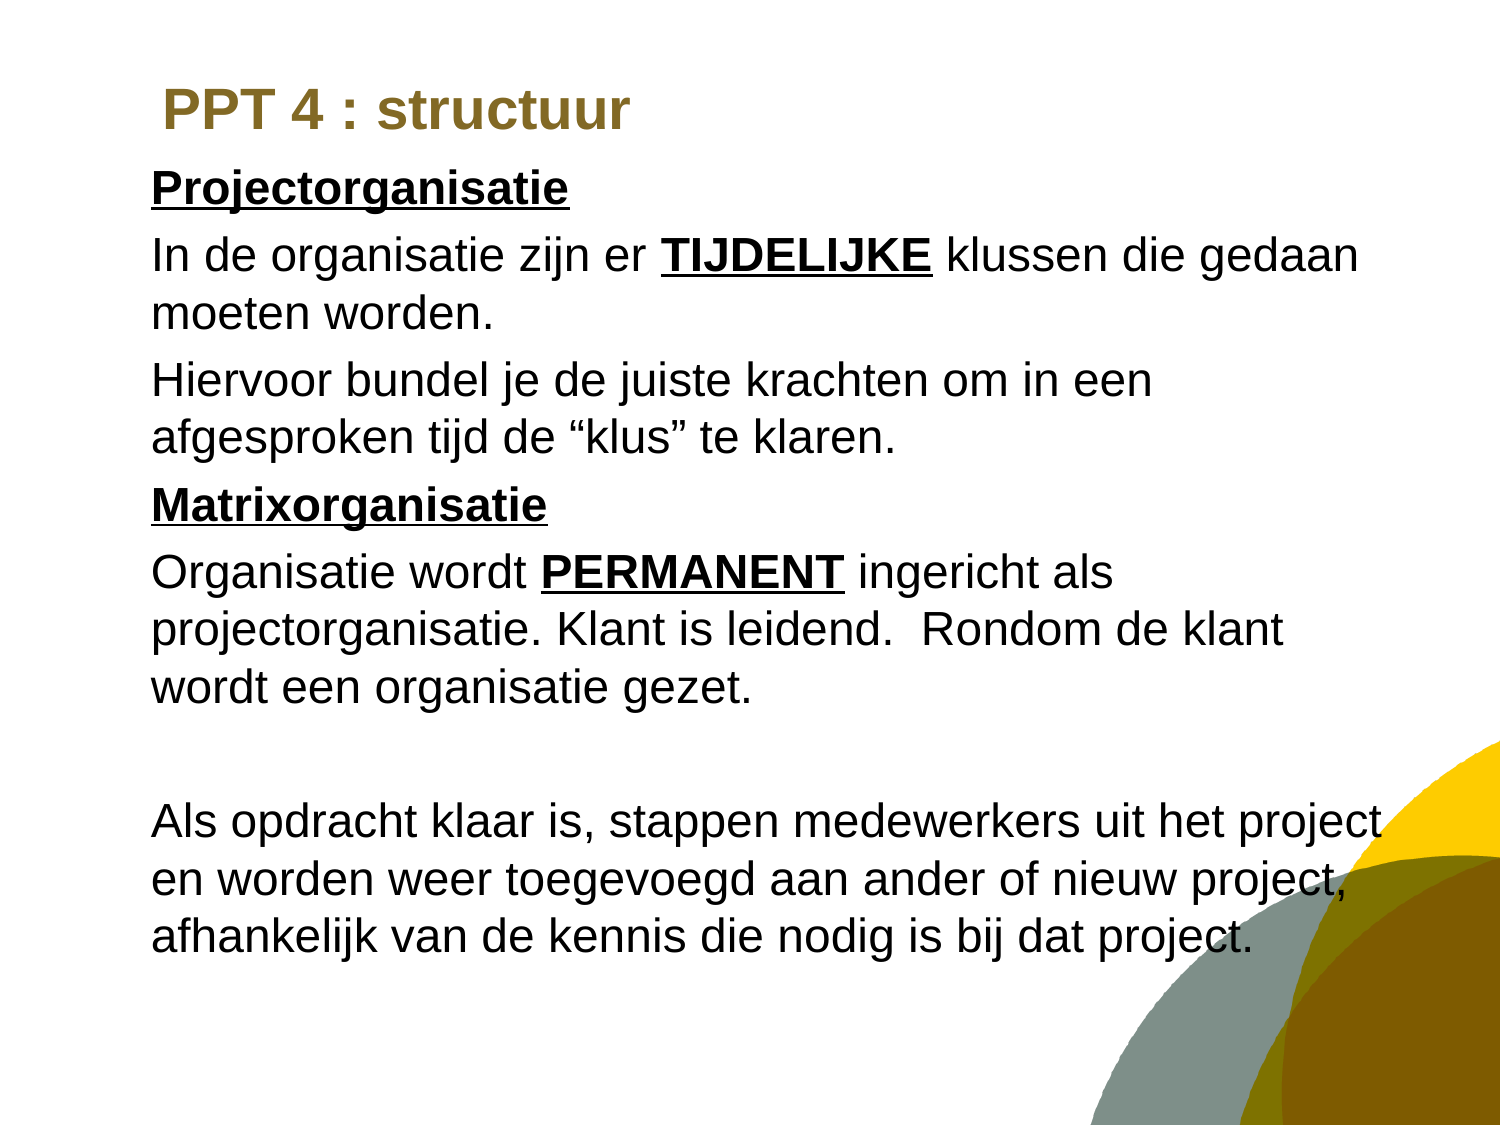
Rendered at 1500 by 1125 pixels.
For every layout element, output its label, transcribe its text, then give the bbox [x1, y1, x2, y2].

list Projectorganisatie In de organisatie zijn er TIJDELIJKE klussen die gedaan moeten worden. Hiervoor bundel je de juiste krachten om in een afgesproken tijd de “klus” te klaren. Matrixorganisatie Organisatie wordt PERMANENT ingericht als projectorganisatie. Klant is leidend. Rondom de klant wordt een organisatie gezet. Als opdracht klaar is, stappen medewerkers uit het project en worden weer toegevoegd aan ander of nieuw project, afhankelijk van de kennis die nodig is bij dat project. [135, 149, 1402, 982]
picture [66, 727, 1500, 1125]
title PPT 4 : structuur [147, 54, 1414, 149]
